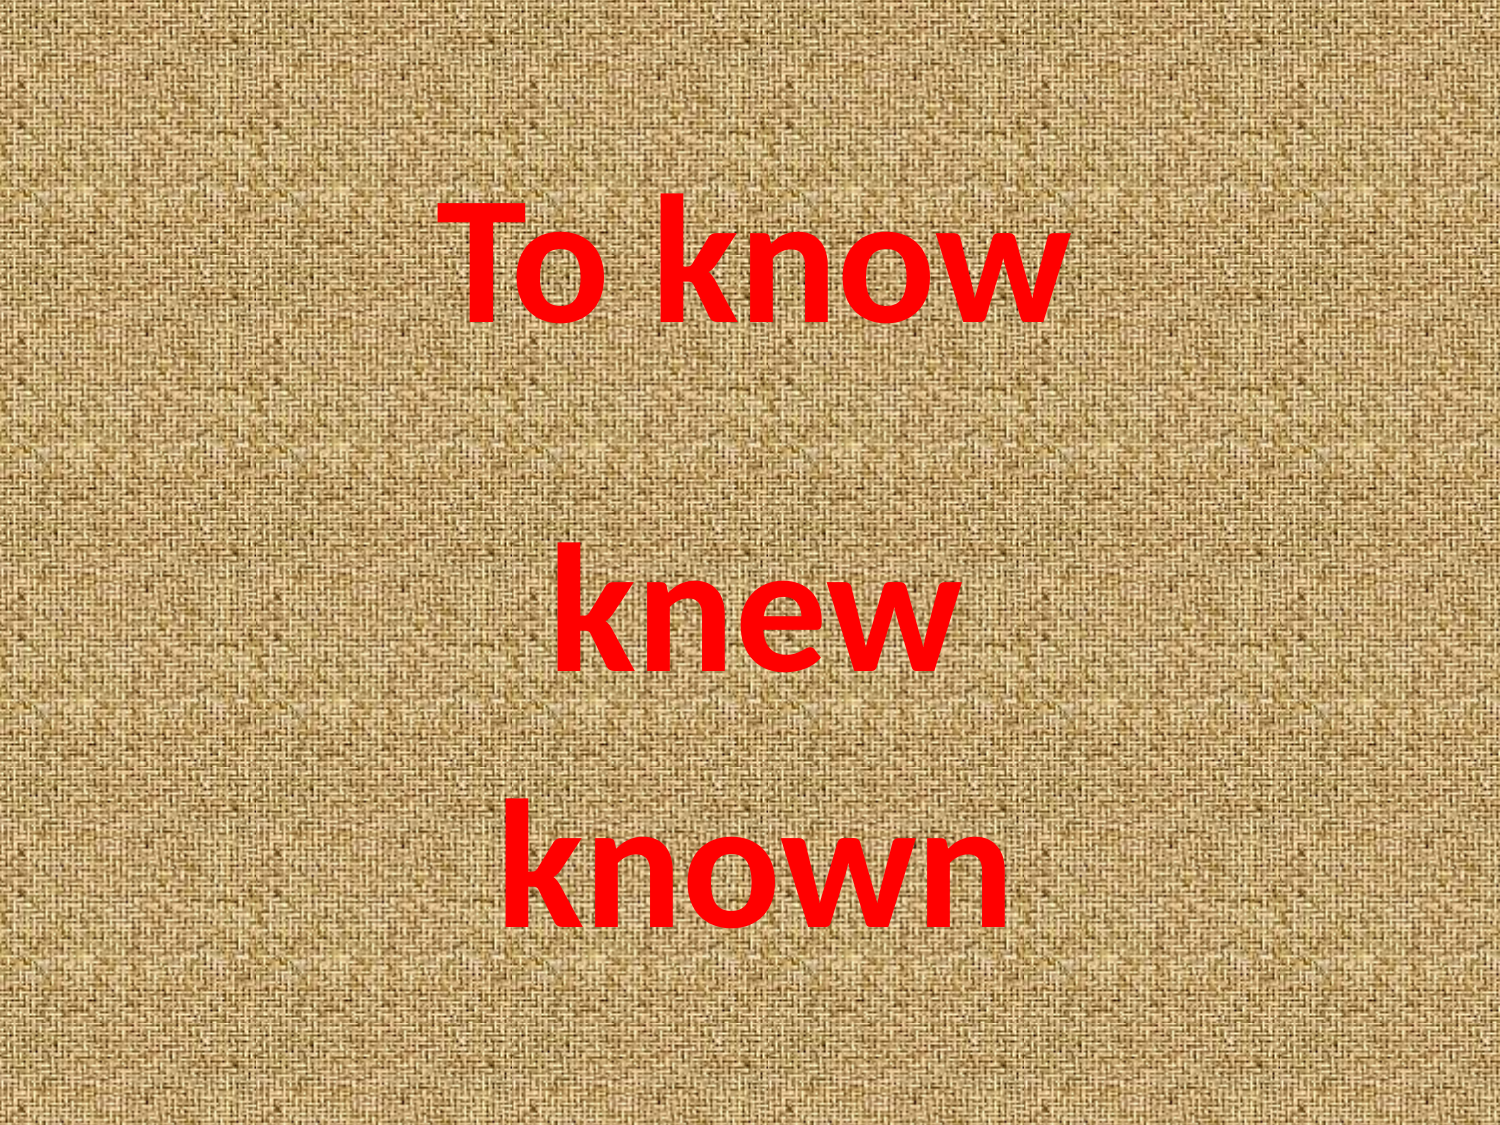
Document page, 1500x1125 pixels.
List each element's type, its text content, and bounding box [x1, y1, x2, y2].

title To know [117, 128, 1393, 370]
picture [0, 0, 1500, 1125]
subtitle knew known [82, 480, 1430, 997]
